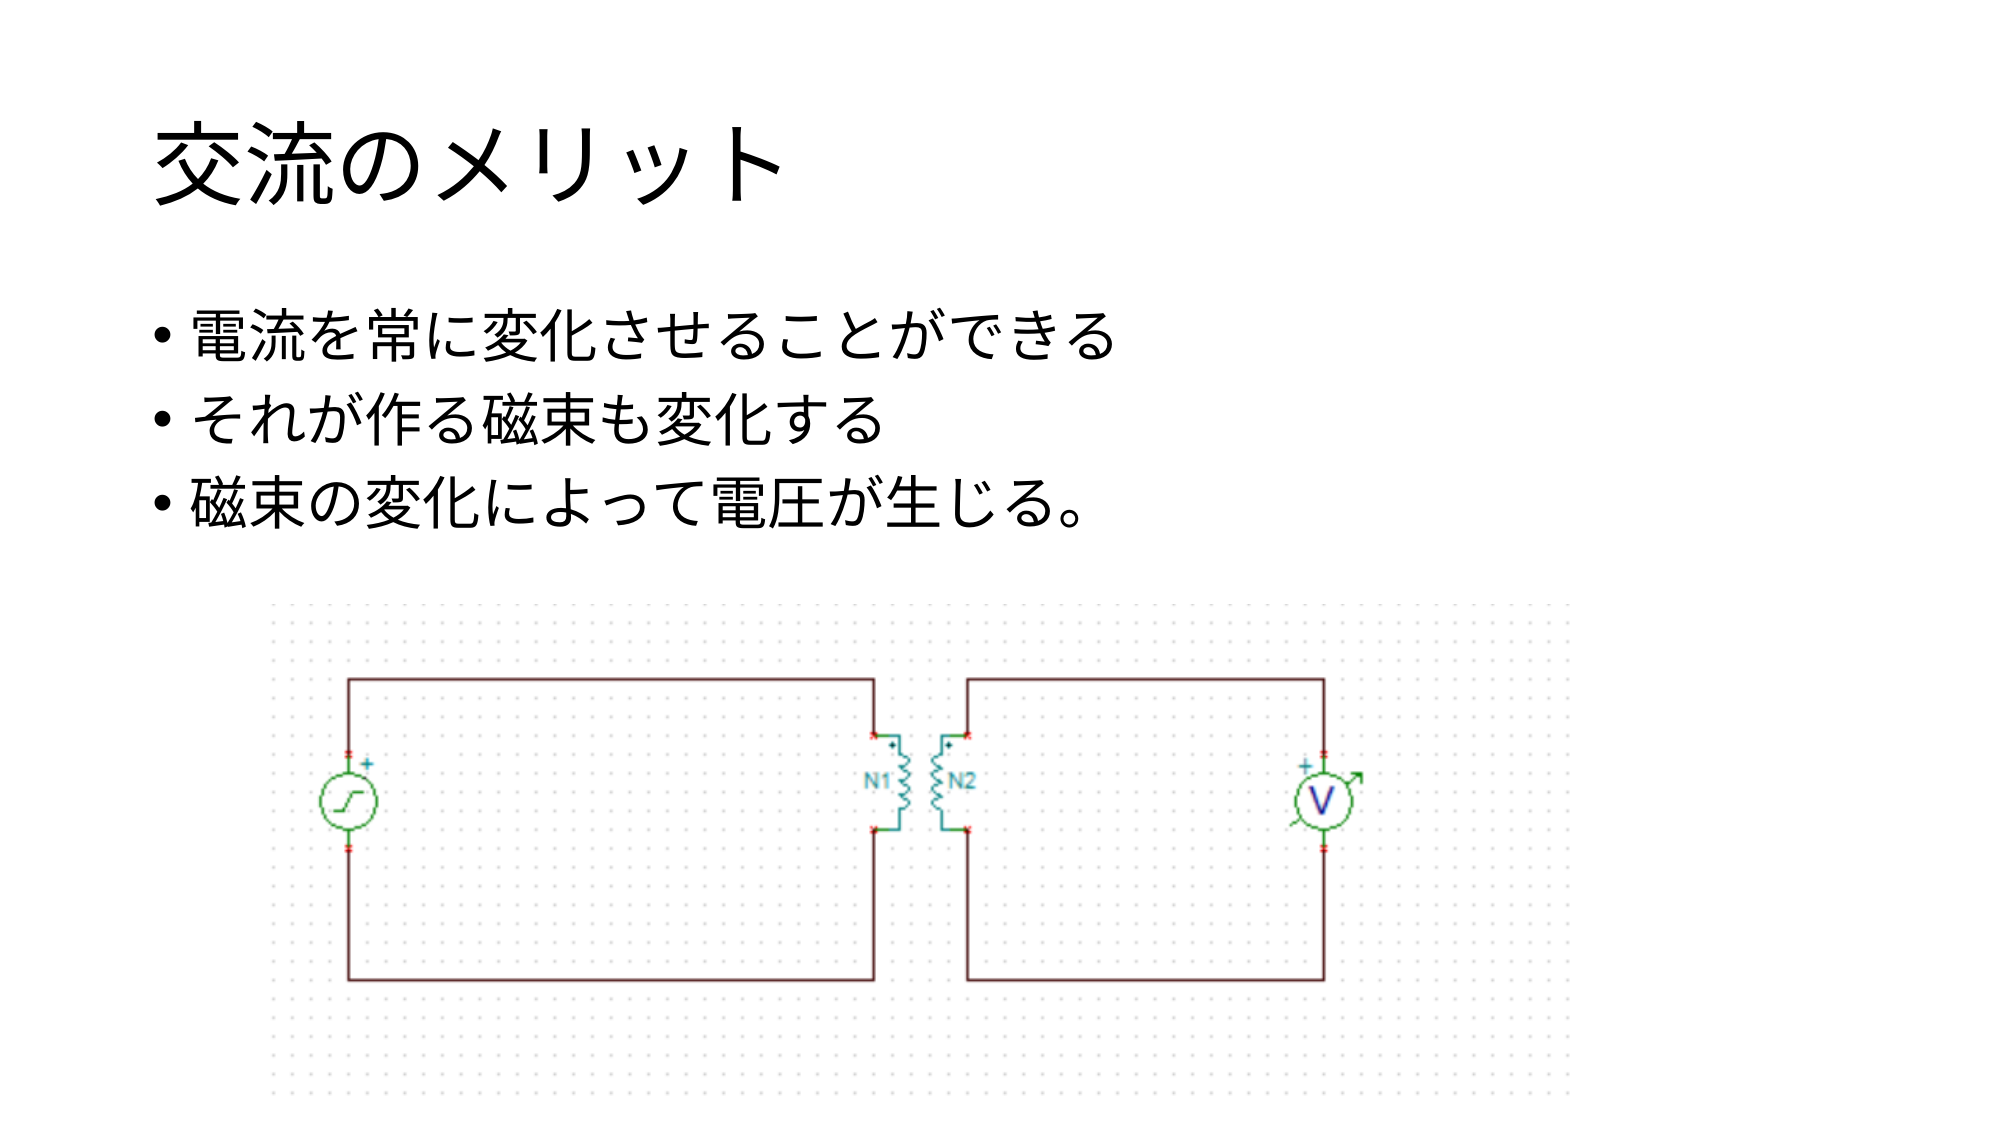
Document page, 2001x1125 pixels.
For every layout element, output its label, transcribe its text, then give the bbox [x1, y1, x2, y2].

list 電流を常に変化させることができる それが作る磁束も変化する 磁束の変化によって電圧が生じる。 [137, 299, 1863, 1014]
title 交流のメリット [137, 59, 1863, 278]
picture [268, 604, 1584, 1096]
